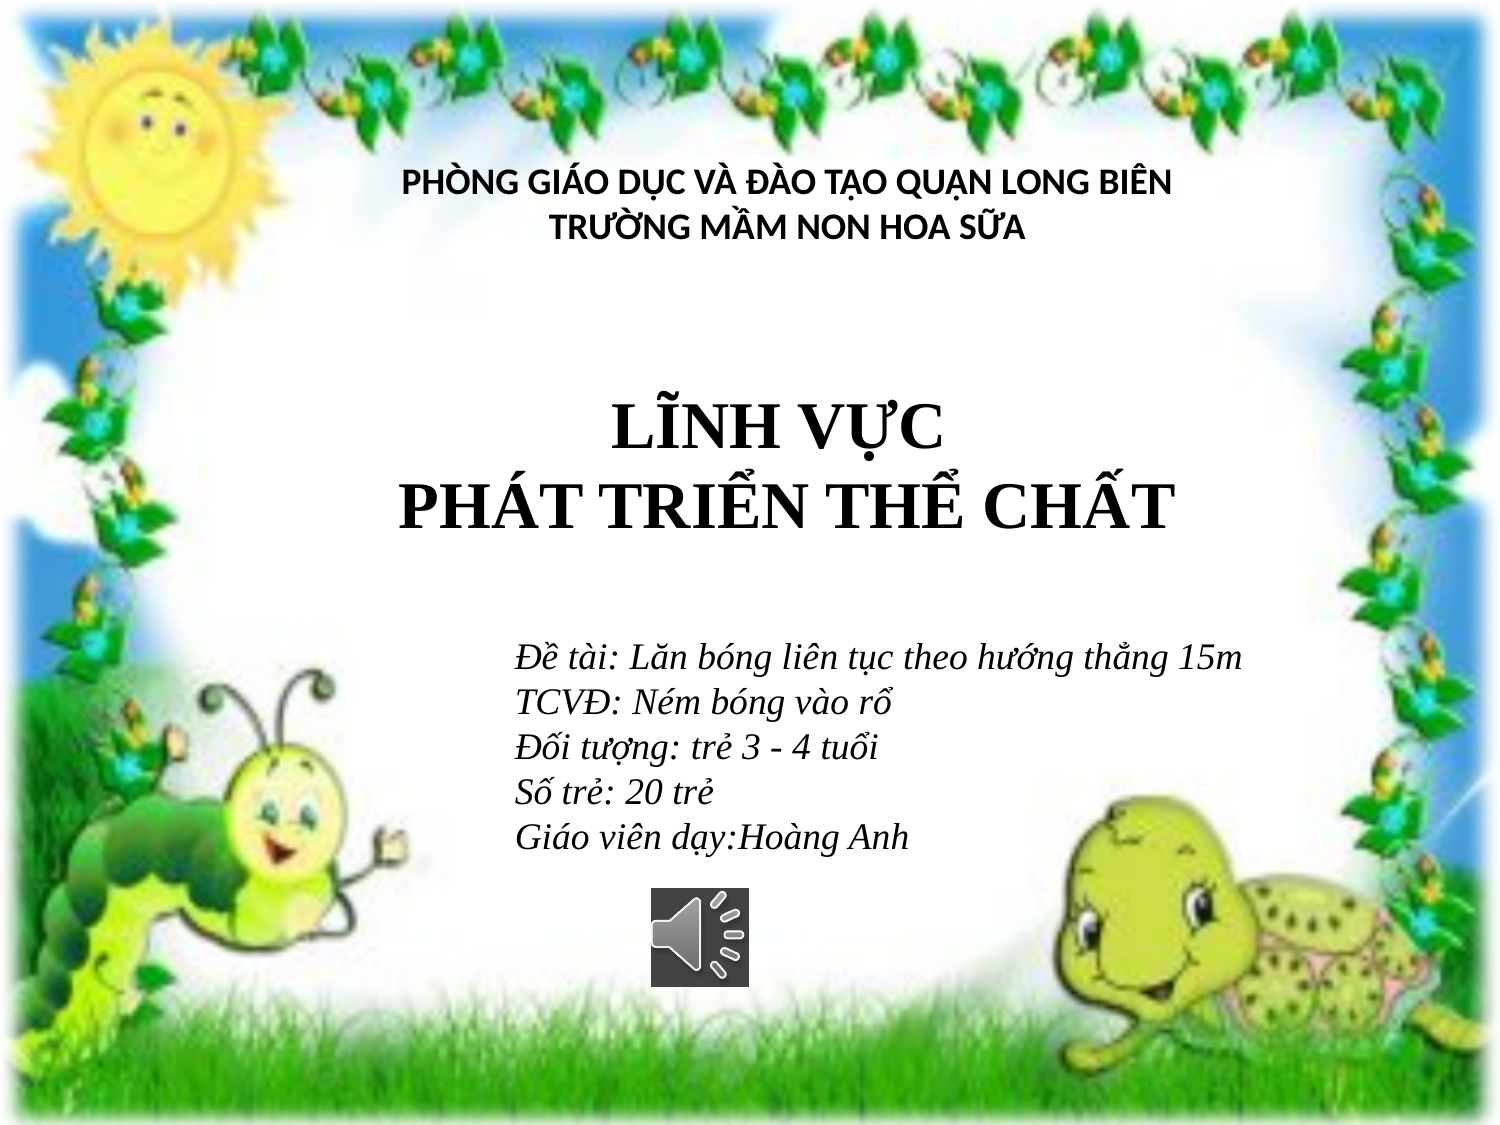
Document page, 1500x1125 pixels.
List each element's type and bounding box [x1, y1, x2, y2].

picture [649, 887, 751, 988]
list [0, 0, 1500, 1125]
